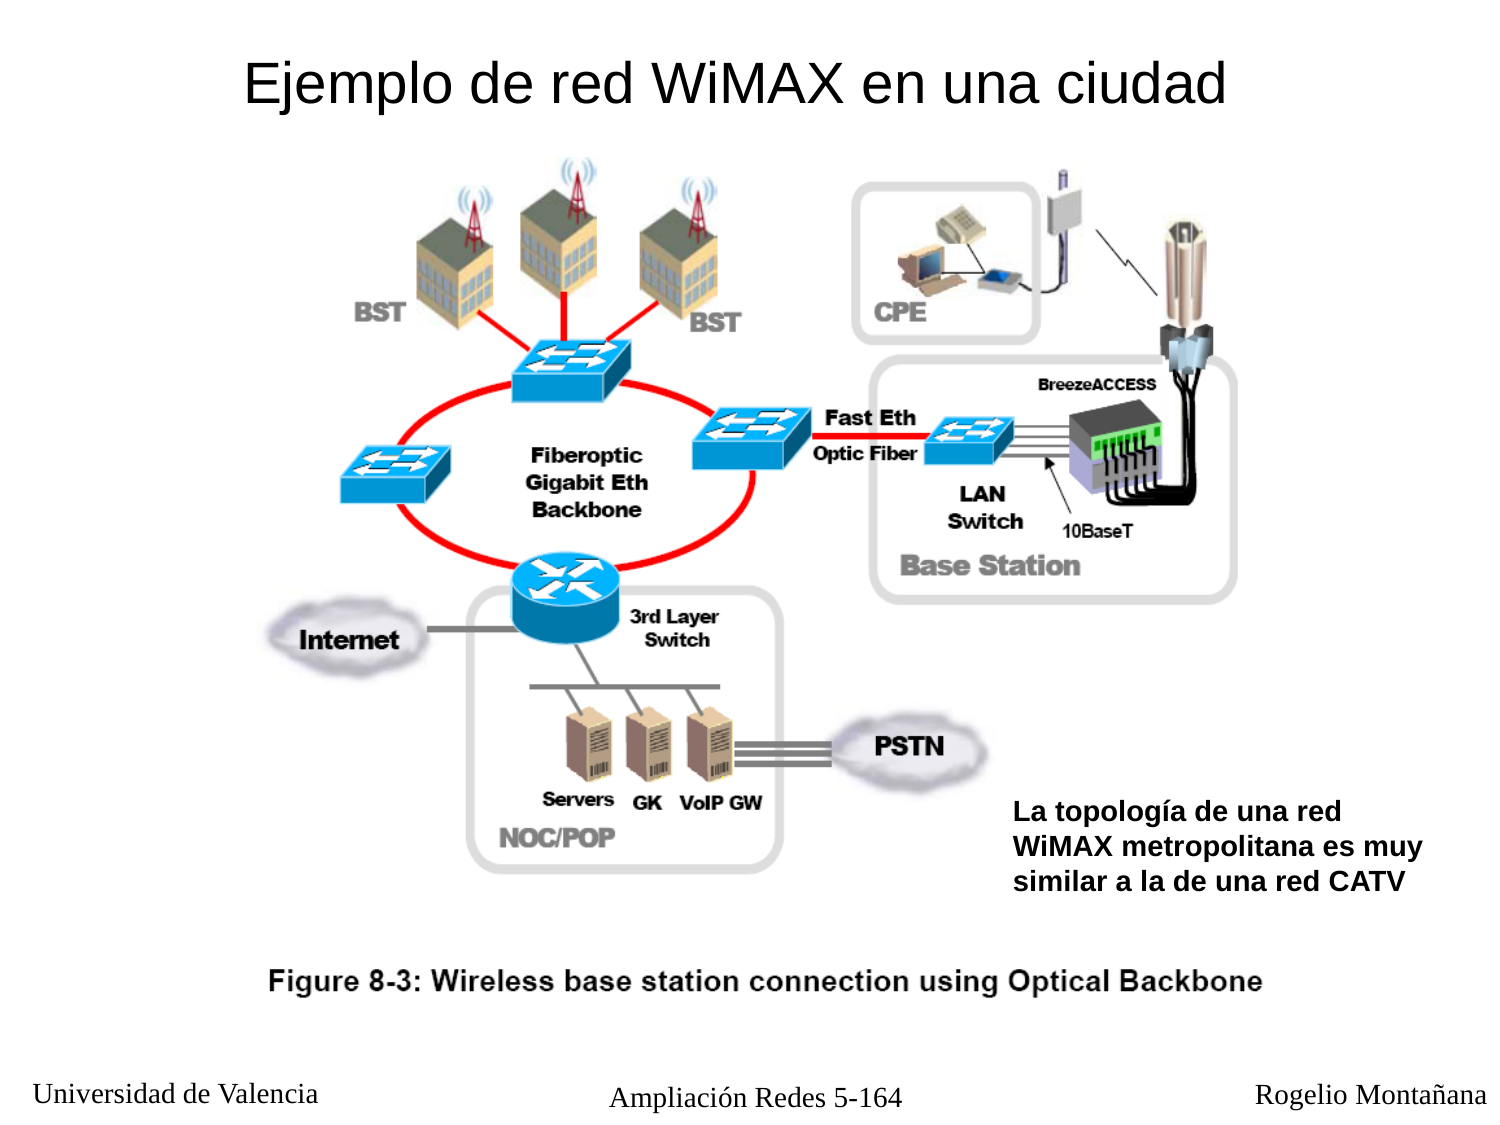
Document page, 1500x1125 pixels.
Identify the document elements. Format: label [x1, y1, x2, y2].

text_box [1320, 785, 1447, 905]
text_box [85, 37, 1388, 123]
slide_number [572, 1070, 940, 1116]
picture [213, 130, 1320, 1024]
